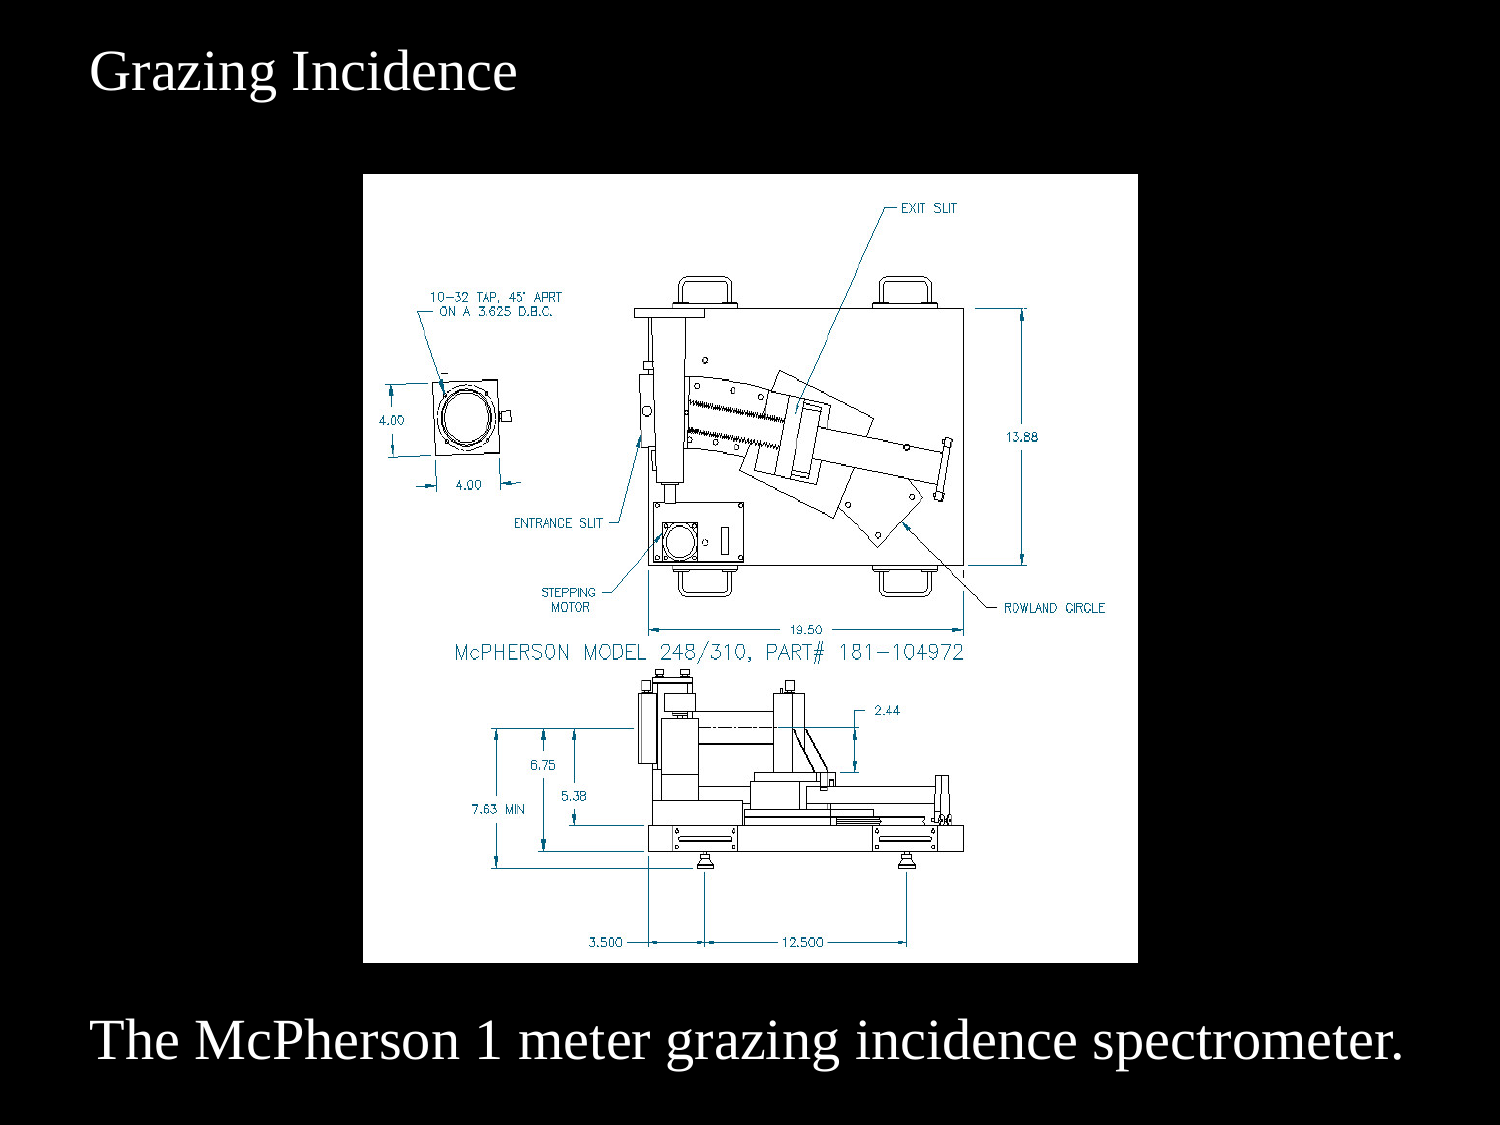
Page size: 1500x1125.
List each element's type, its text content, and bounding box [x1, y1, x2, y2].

picture [362, 174, 1138, 963]
text_box The McPherson 1 meter grazing incidence spectrometer. [75, 993, 1500, 1125]
text_box Grazing Incidence [75, 24, 1250, 110]
